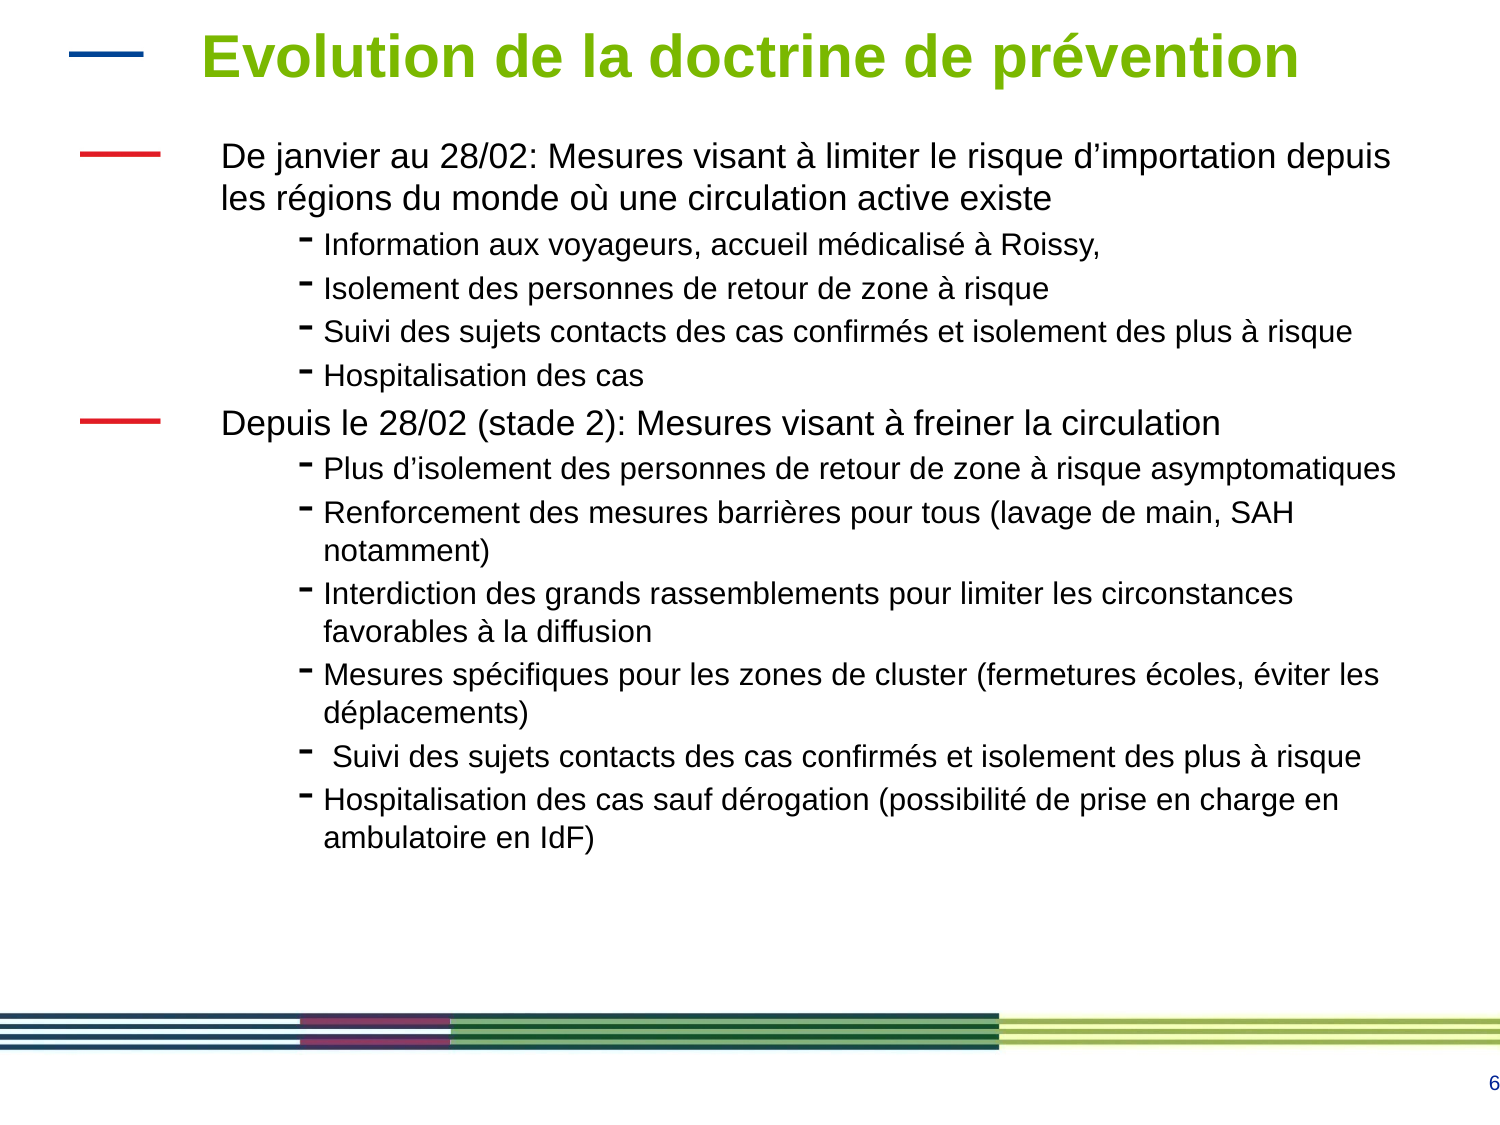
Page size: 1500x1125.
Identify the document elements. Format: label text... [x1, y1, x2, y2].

list De janvier au 28/02: Mesures visant à limiter le risque d’importation depuis les régions du monde où une circulation active existe Information aux voyageurs, accueil médicalisé à Roissy, Isolement des personnes de retour de zone à risque Suivi des sujets contacts des cas confirmés et isolement des plus à risque Hospitalisation des cas Depuis le 28/02 (stade 2): Mesures visant à freiner la circulation Plus d’isolement des personnes de retour de zone à risque asymptomatiques Renforcement des mesures barrières pour tous (lavage de main, SAH notamment) Interdiction des grands rassemblements pour limiter les circonstances favorables à la diffusion Mesures spécifiques pour les zones de cluster (fermetures écoles, éviter les déplacements) Suivi des sujets contacts des cas confirmés et isolement des plus à risque Hospitalisation des cas sauf dérogation (possibilité de prise en charge en ambulatoire en IdF) [64, 125, 1447, 953]
picture [79, 147, 161, 161]
picture [68, 47, 144, 61]
picture [0, 999, 1500, 1063]
title Evolution de la doctrine de prévention [53, 0, 1391, 148]
picture [79, 414, 161, 428]
